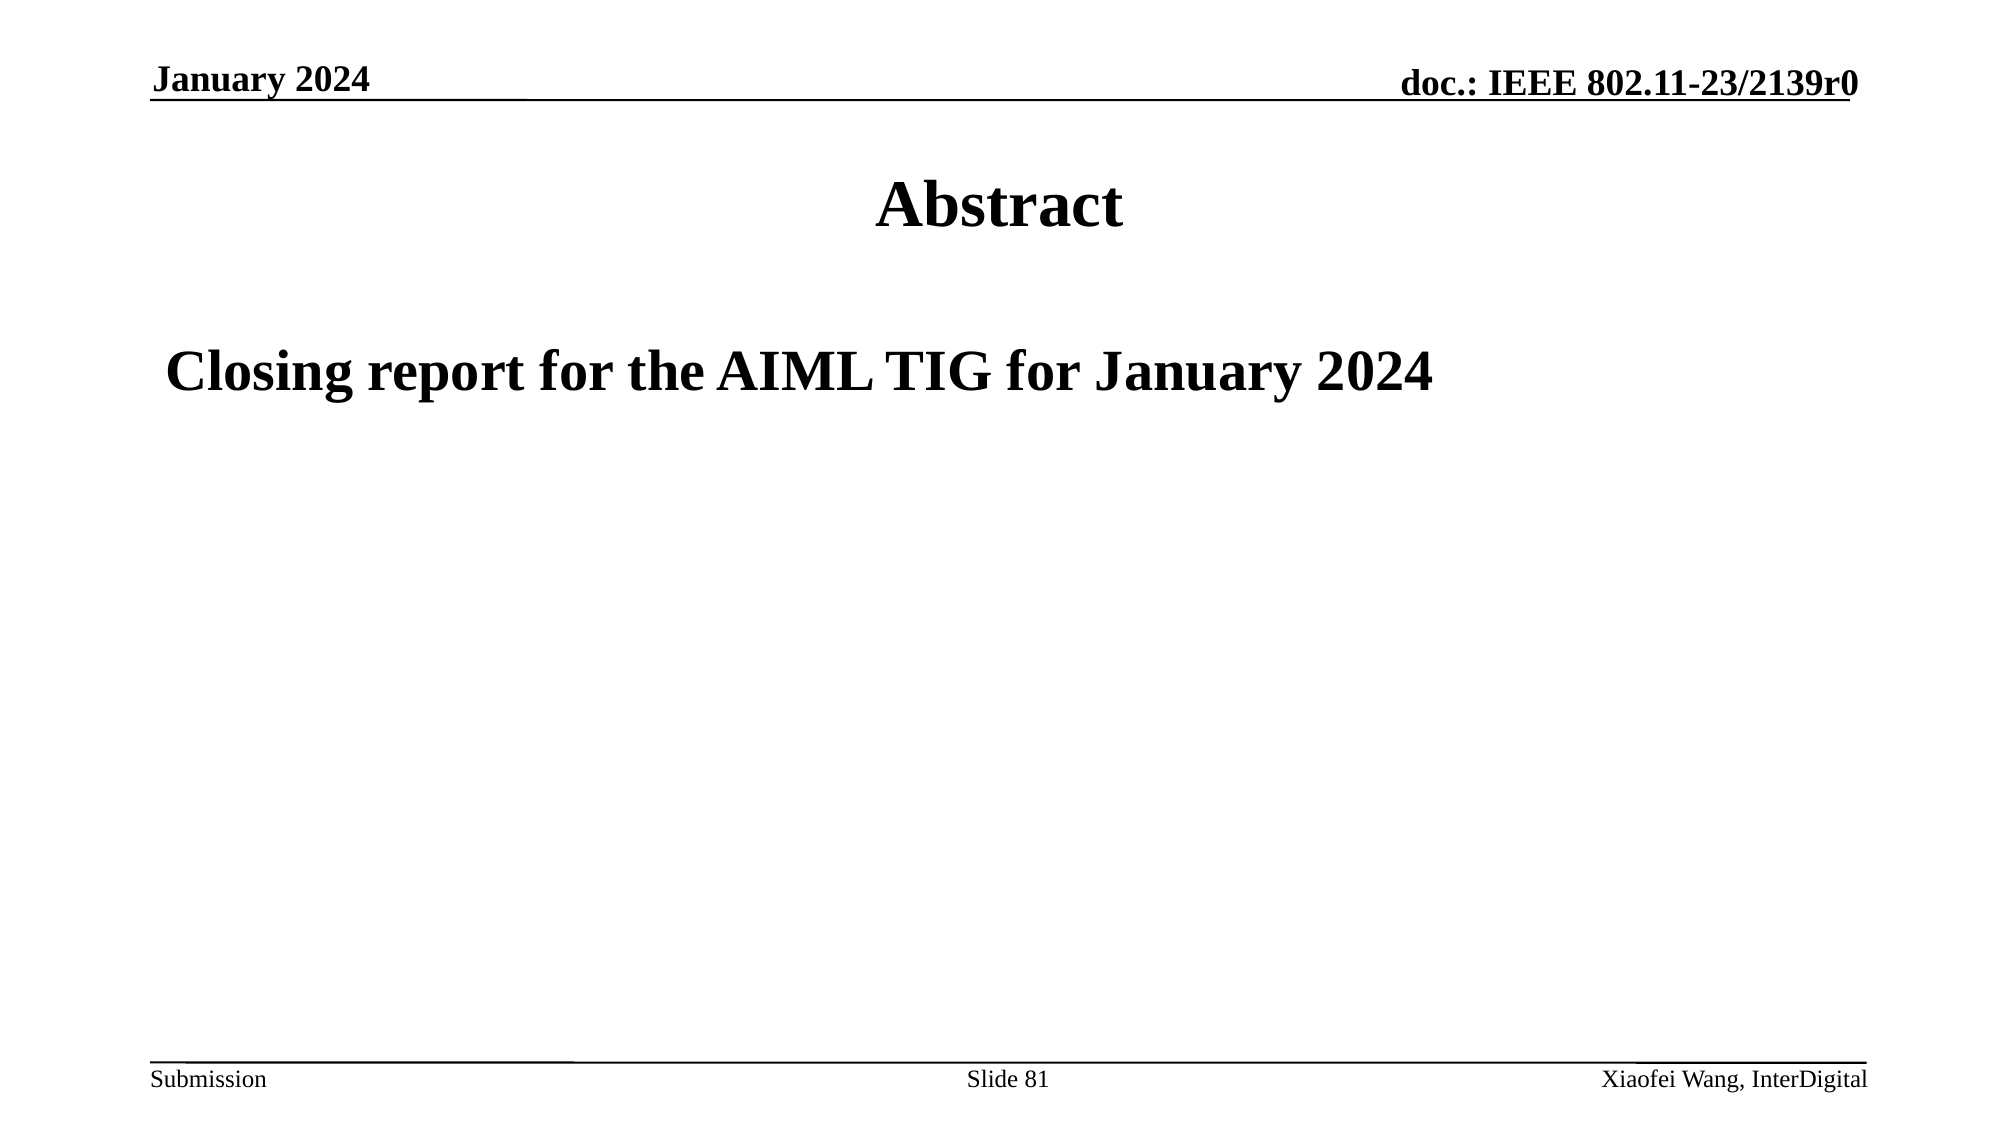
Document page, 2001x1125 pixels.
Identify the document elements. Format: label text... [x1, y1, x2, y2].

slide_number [152, 54, 563, 100]
slide_number Slide 81 [950, 1061, 1067, 1123]
list Closing report for the AIML TIG for January 2024 [149, 324, 1850, 1000]
title Abstract [149, 112, 1850, 288]
footer Xiaofei Wang, InterDigital [1171, 1061, 1869, 1093]
